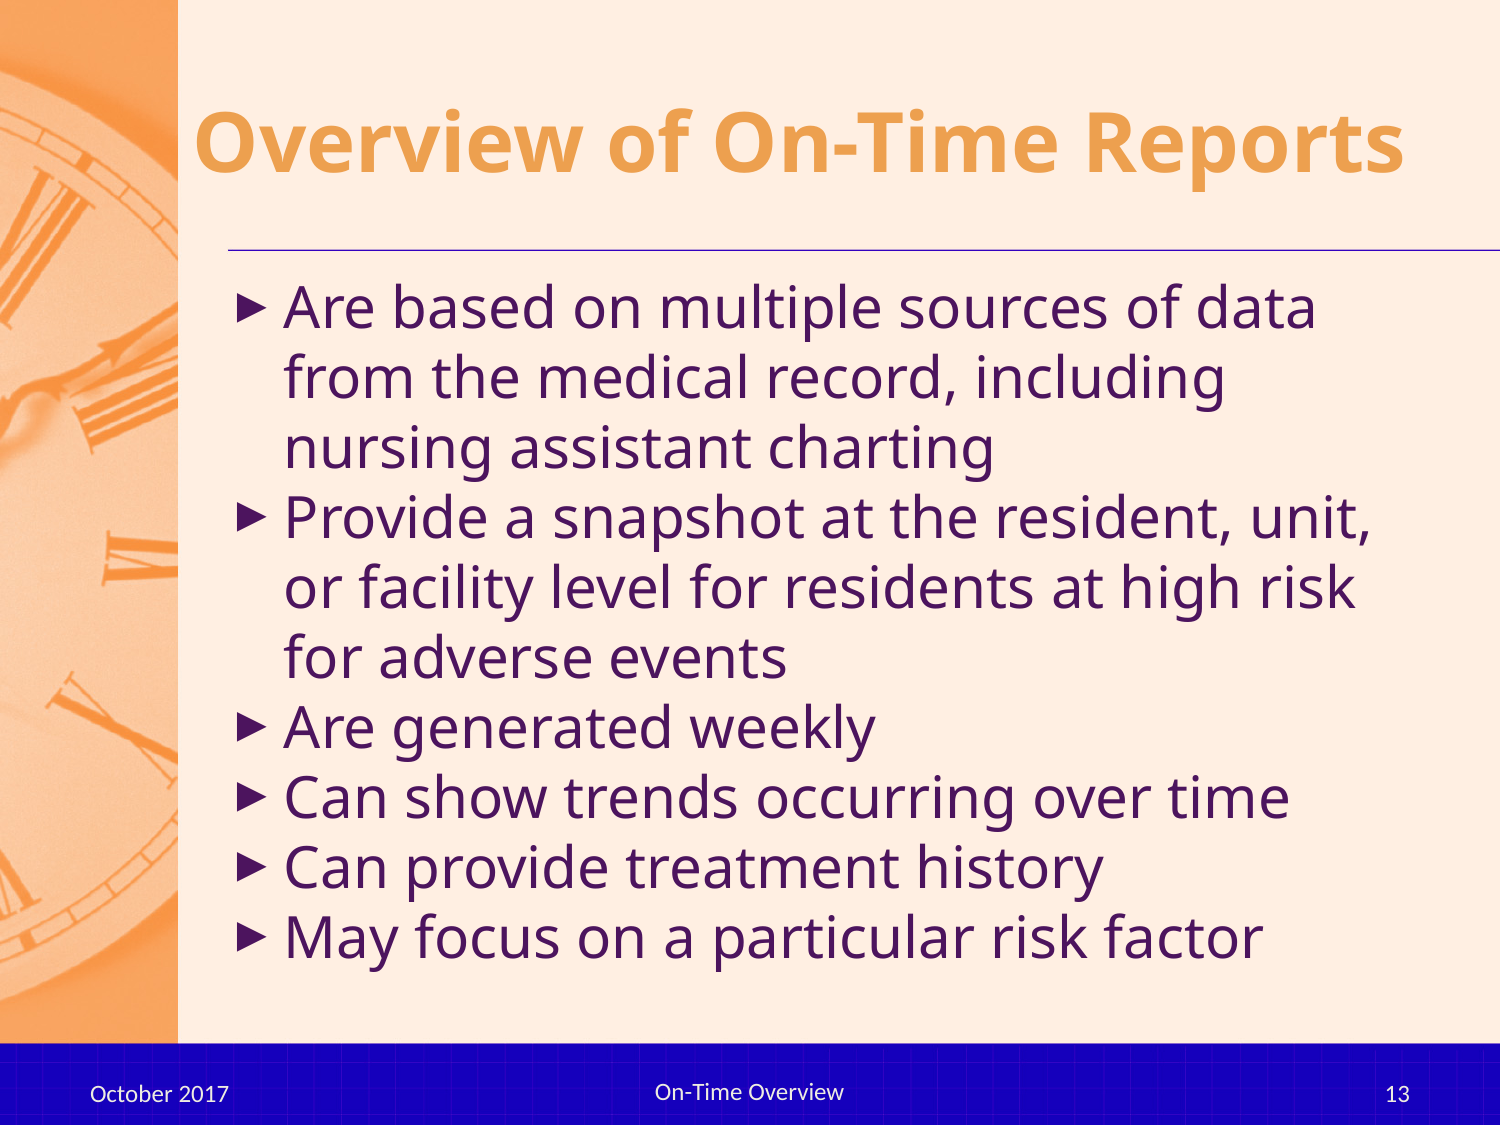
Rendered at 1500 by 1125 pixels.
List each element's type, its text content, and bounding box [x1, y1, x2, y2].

picture [0, 0, 1500, 1125]
slide_number 13 [1074, 1062, 1425, 1122]
list Are based on multiple sources of data from the medical record, including nursing assistant charting Provide a snapshot at the resident, unit, or facility level for residents at high risk for adverse events Are generated weekly Can show trends occurring over time Can provide treatment history May focus on a particular risk factor [212, 262, 1425, 1088]
title Overview of On-Time Reports [174, 45, 1425, 233]
footer On-Time Overview [512, 1060, 988, 1121]
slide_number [75, 1062, 425, 1122]
